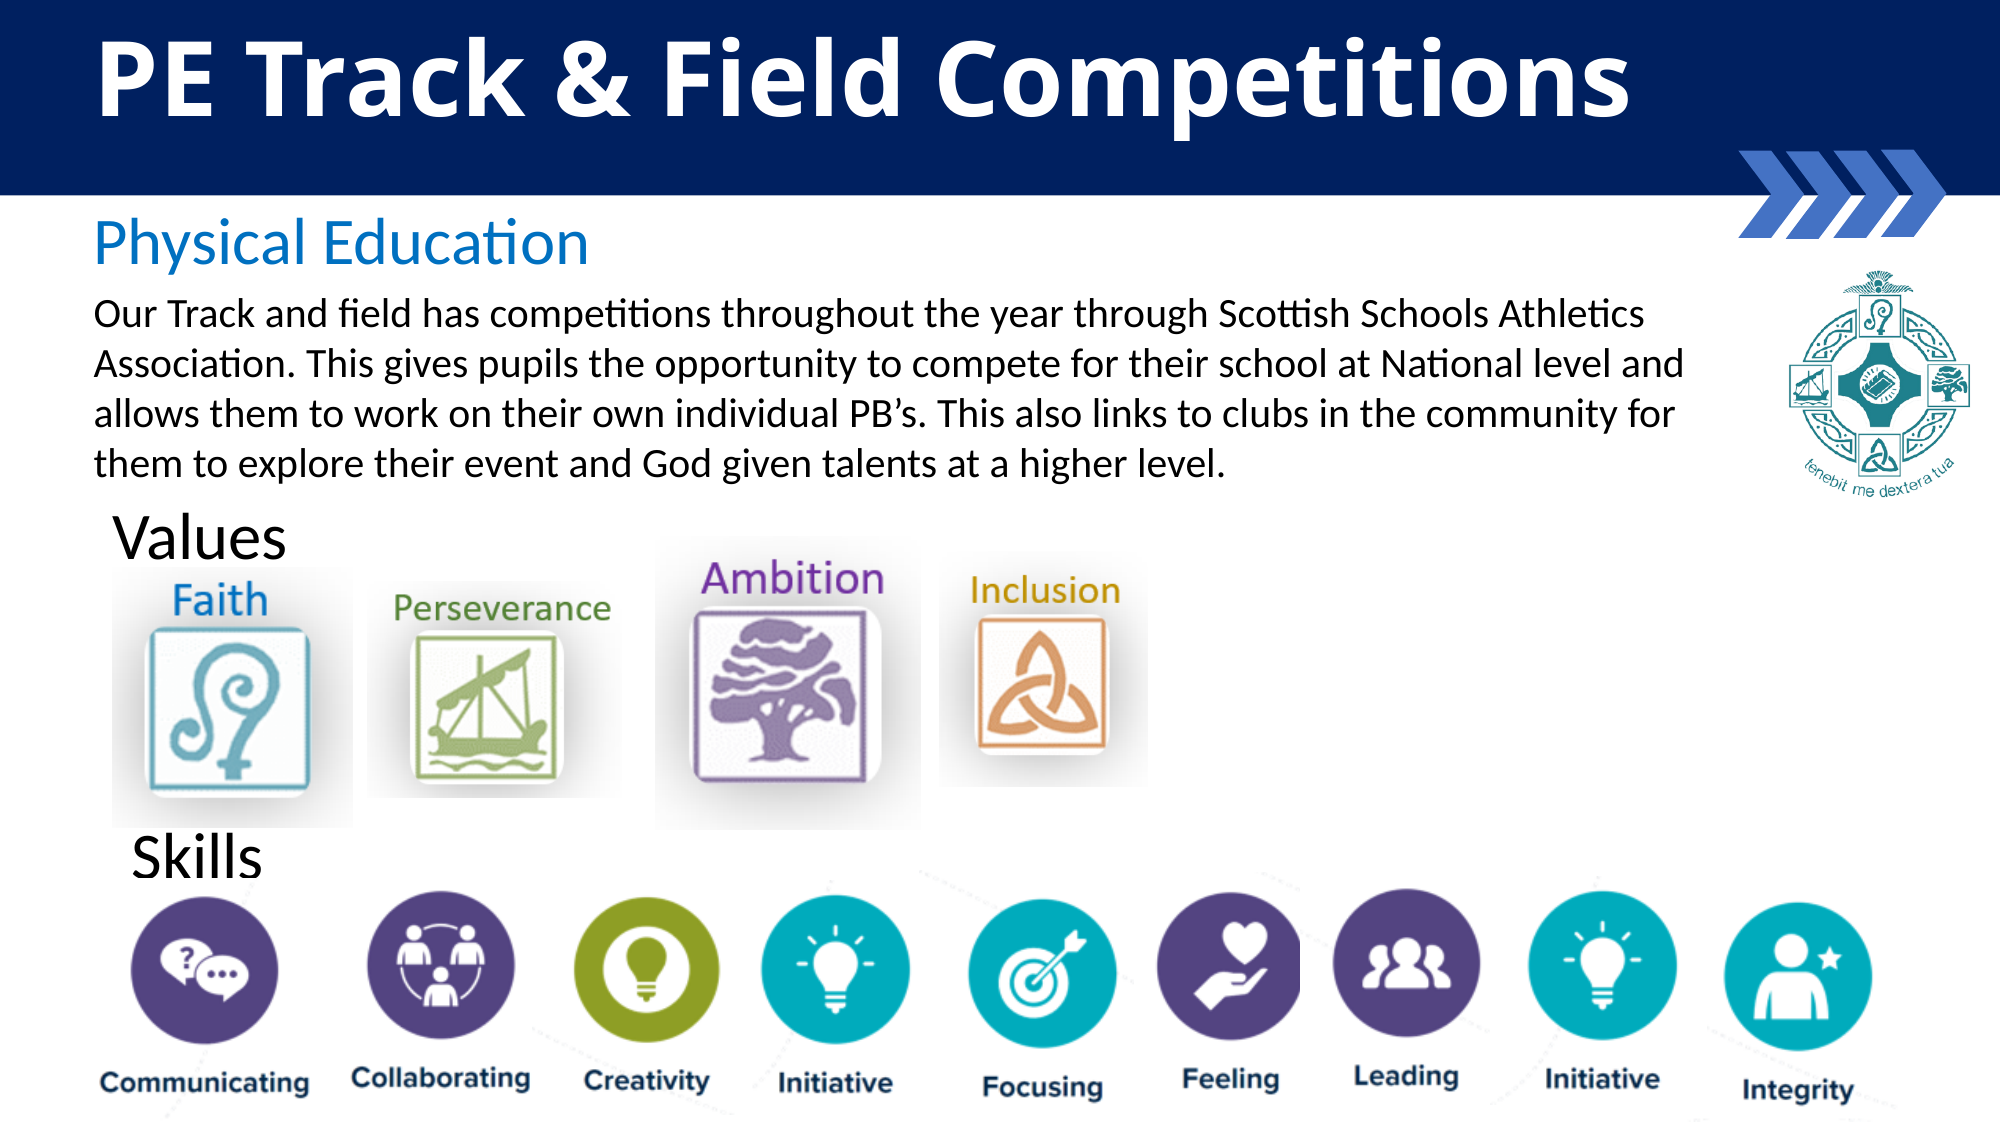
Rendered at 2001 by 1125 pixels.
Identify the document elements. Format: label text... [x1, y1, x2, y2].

text_box [1831, 149, 1901, 239]
text_box Values [97, 485, 901, 581]
text_box Physical Education [78, 190, 1460, 278]
text_box [1736, 149, 1806, 239]
picture [112, 567, 353, 828]
picture [655, 536, 921, 830]
text_box [1783, 150, 1853, 240]
text_box [1878, 148, 1948, 239]
picture [1768, 259, 1990, 515]
text_box PE Track & Field Competitions [78, 4, 1899, 145]
picture [367, 581, 622, 798]
picture [62, 870, 1899, 1125]
text_box Our Track and field has competitions throughout the year through Scottish Schools Athletics Association. This gives pupils the opportunity to compete for their school at National level and allows them to work on their own individual PB’s. This also links to clubs in the community for them to explore their event and God given talents at a higher level. [78, 278, 1750, 494]
picture [939, 551, 1148, 787]
text_box Skills [116, 805, 920, 885]
text_box [0, 0, 2000, 196]
